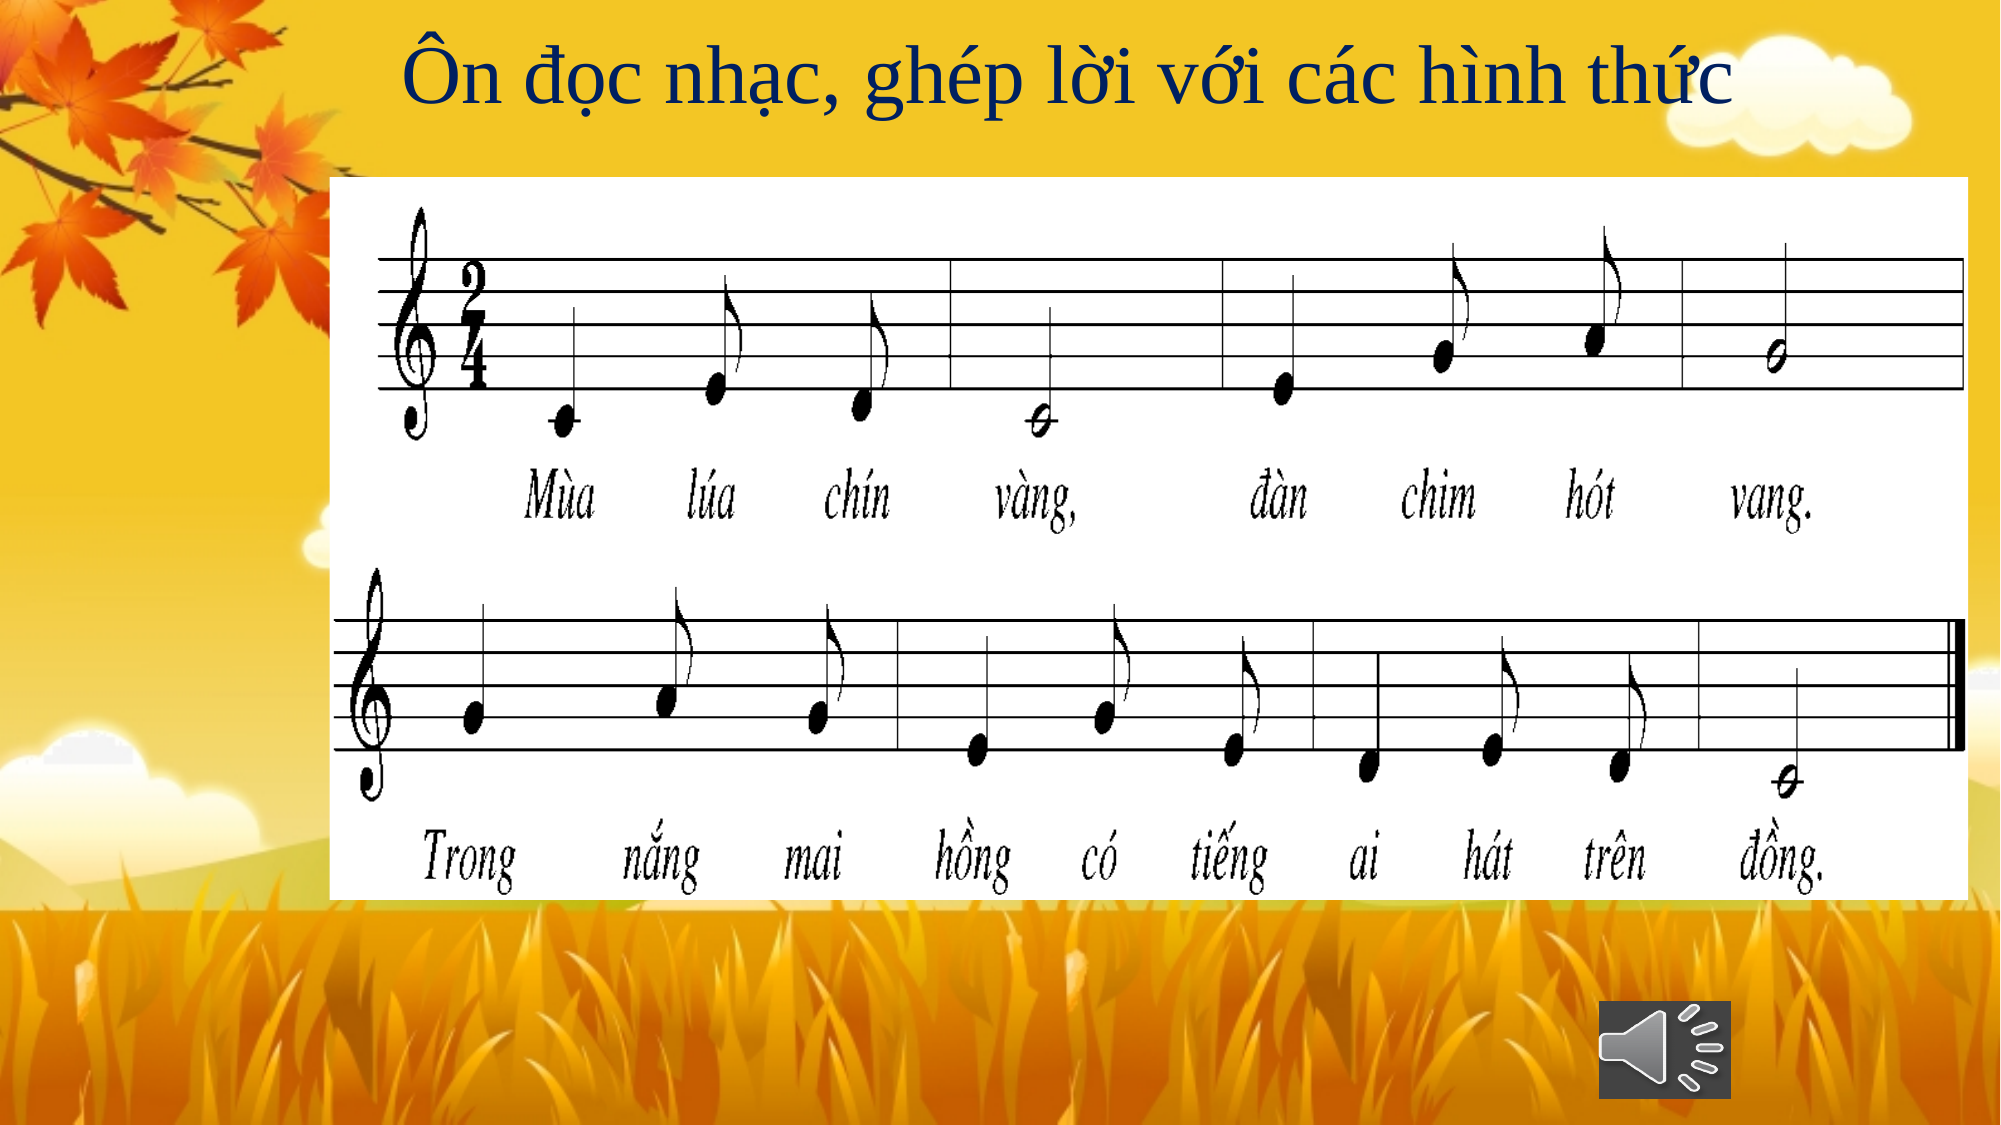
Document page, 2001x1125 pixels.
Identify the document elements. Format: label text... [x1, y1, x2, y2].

text_box Ôn đọc nhạc, ghép lời với các hình thức [386, 13, 1910, 128]
picture [0, 0, 2001, 1125]
